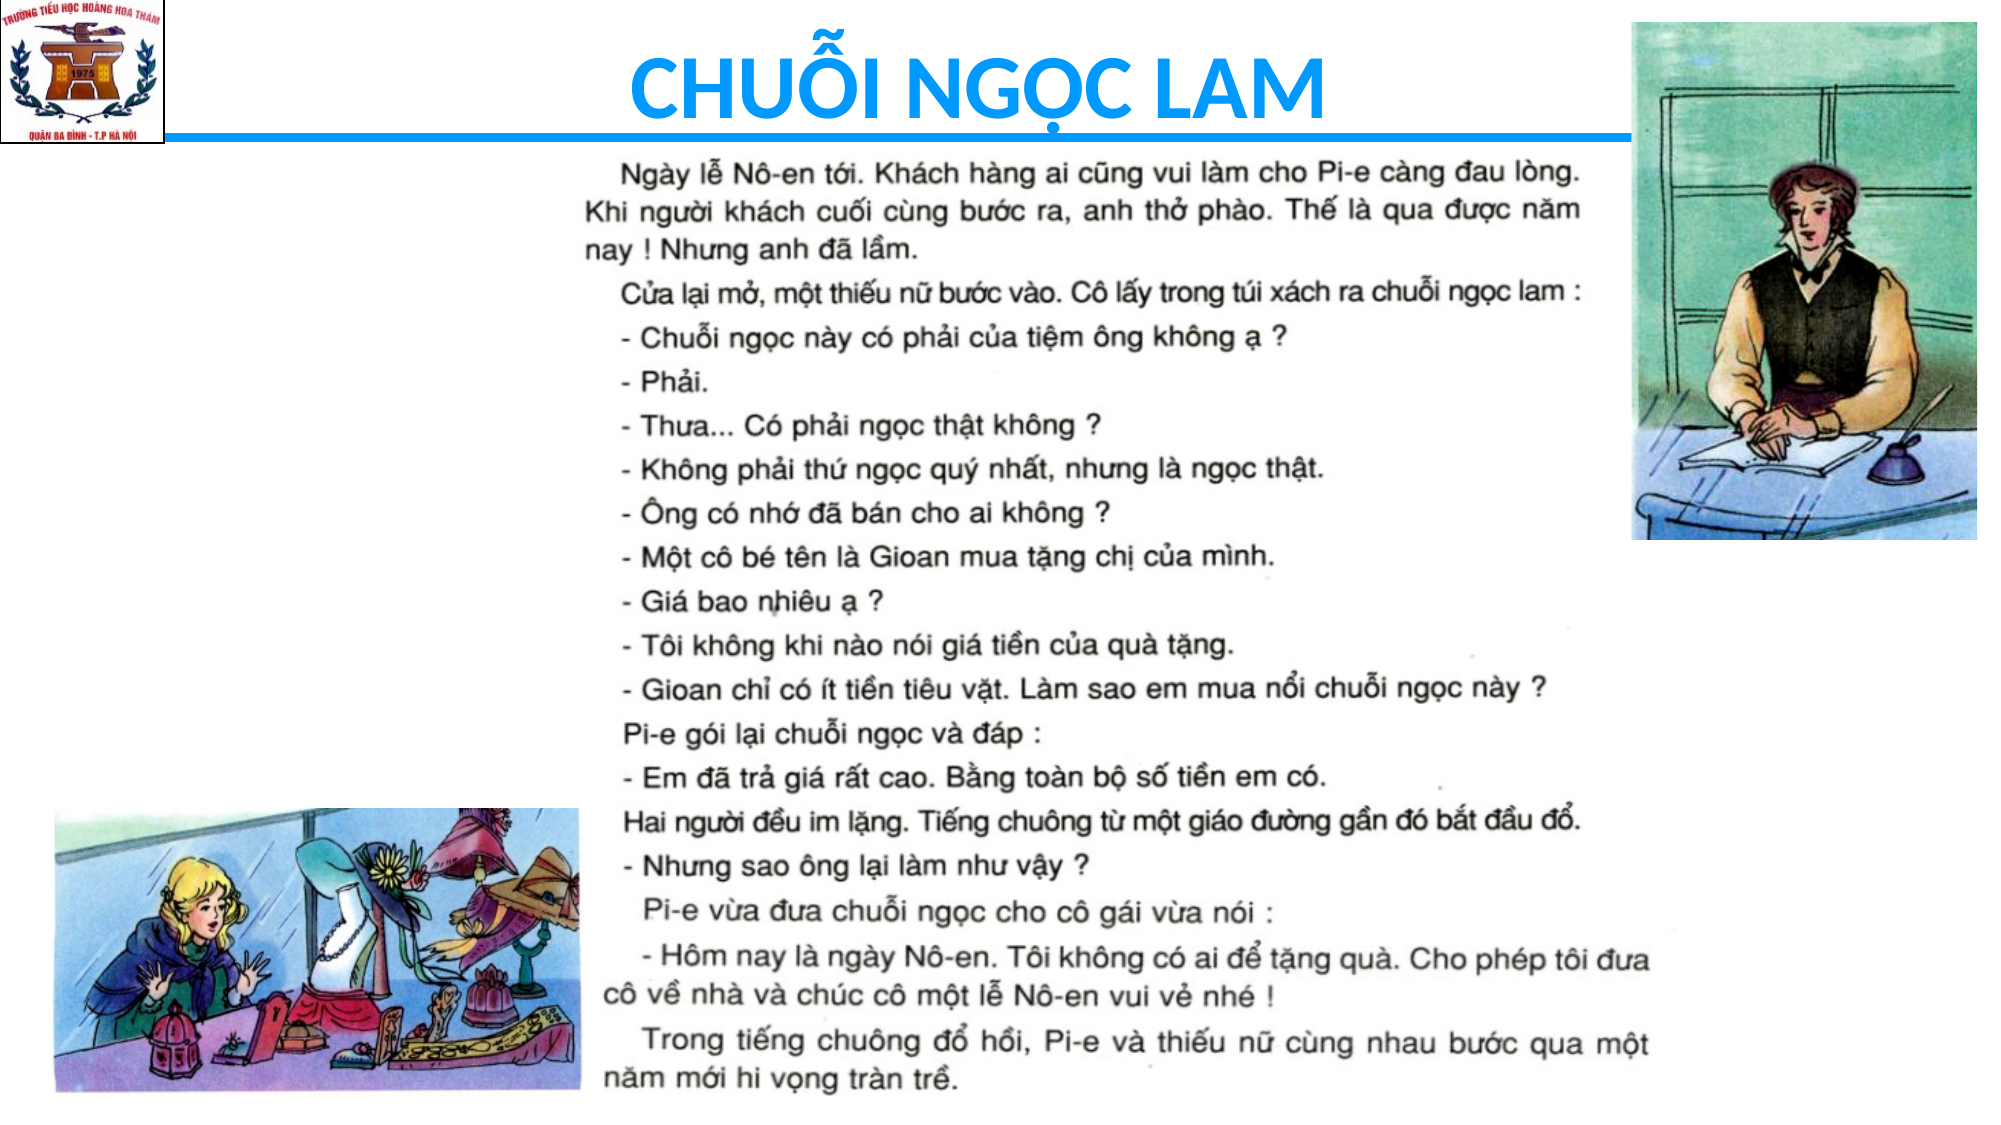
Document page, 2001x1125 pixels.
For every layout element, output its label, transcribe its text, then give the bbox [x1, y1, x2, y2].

picture [1630, 22, 1978, 540]
text_box CHUỖI NGỌC LAM [244, 22, 1629, 136]
picture [50, 156, 1696, 1097]
picture [1, 0, 164, 143]
